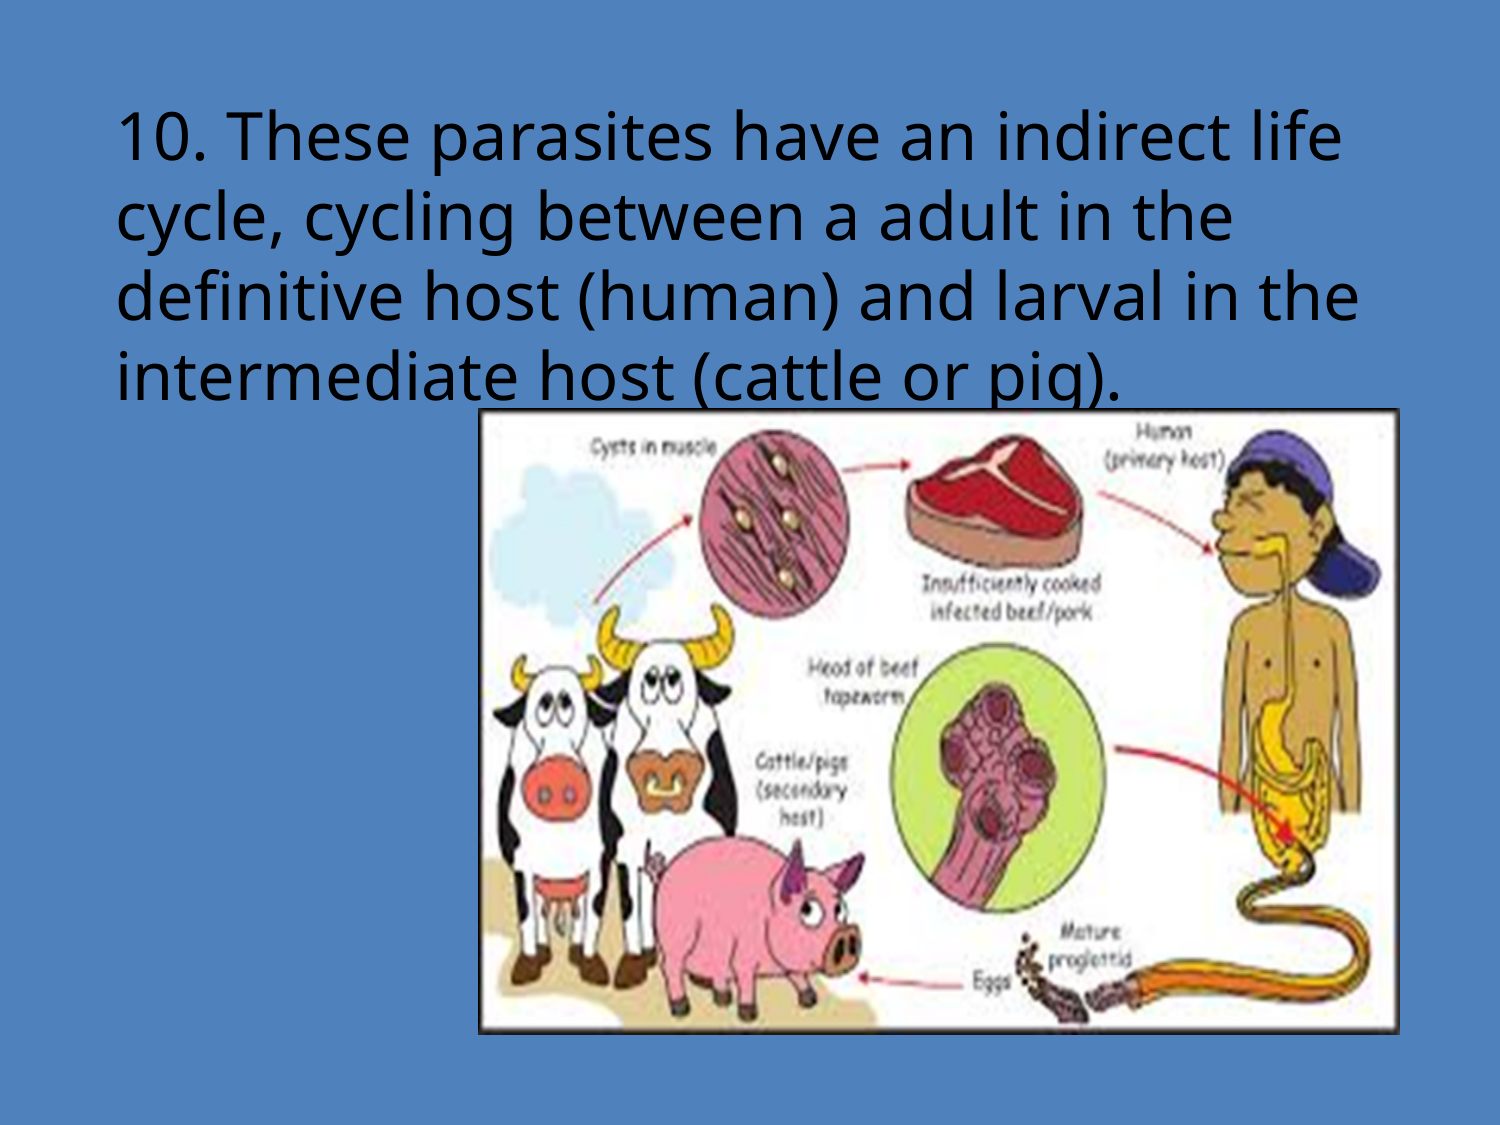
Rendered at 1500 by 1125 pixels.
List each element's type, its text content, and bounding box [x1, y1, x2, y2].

picture [477, 408, 1400, 1036]
list 10. These parasites have an indirect life cycle, cycling between a adult in the definitive host (human) and larval in the intermediate host (cattle or pig). [100, 86, 1451, 1106]
